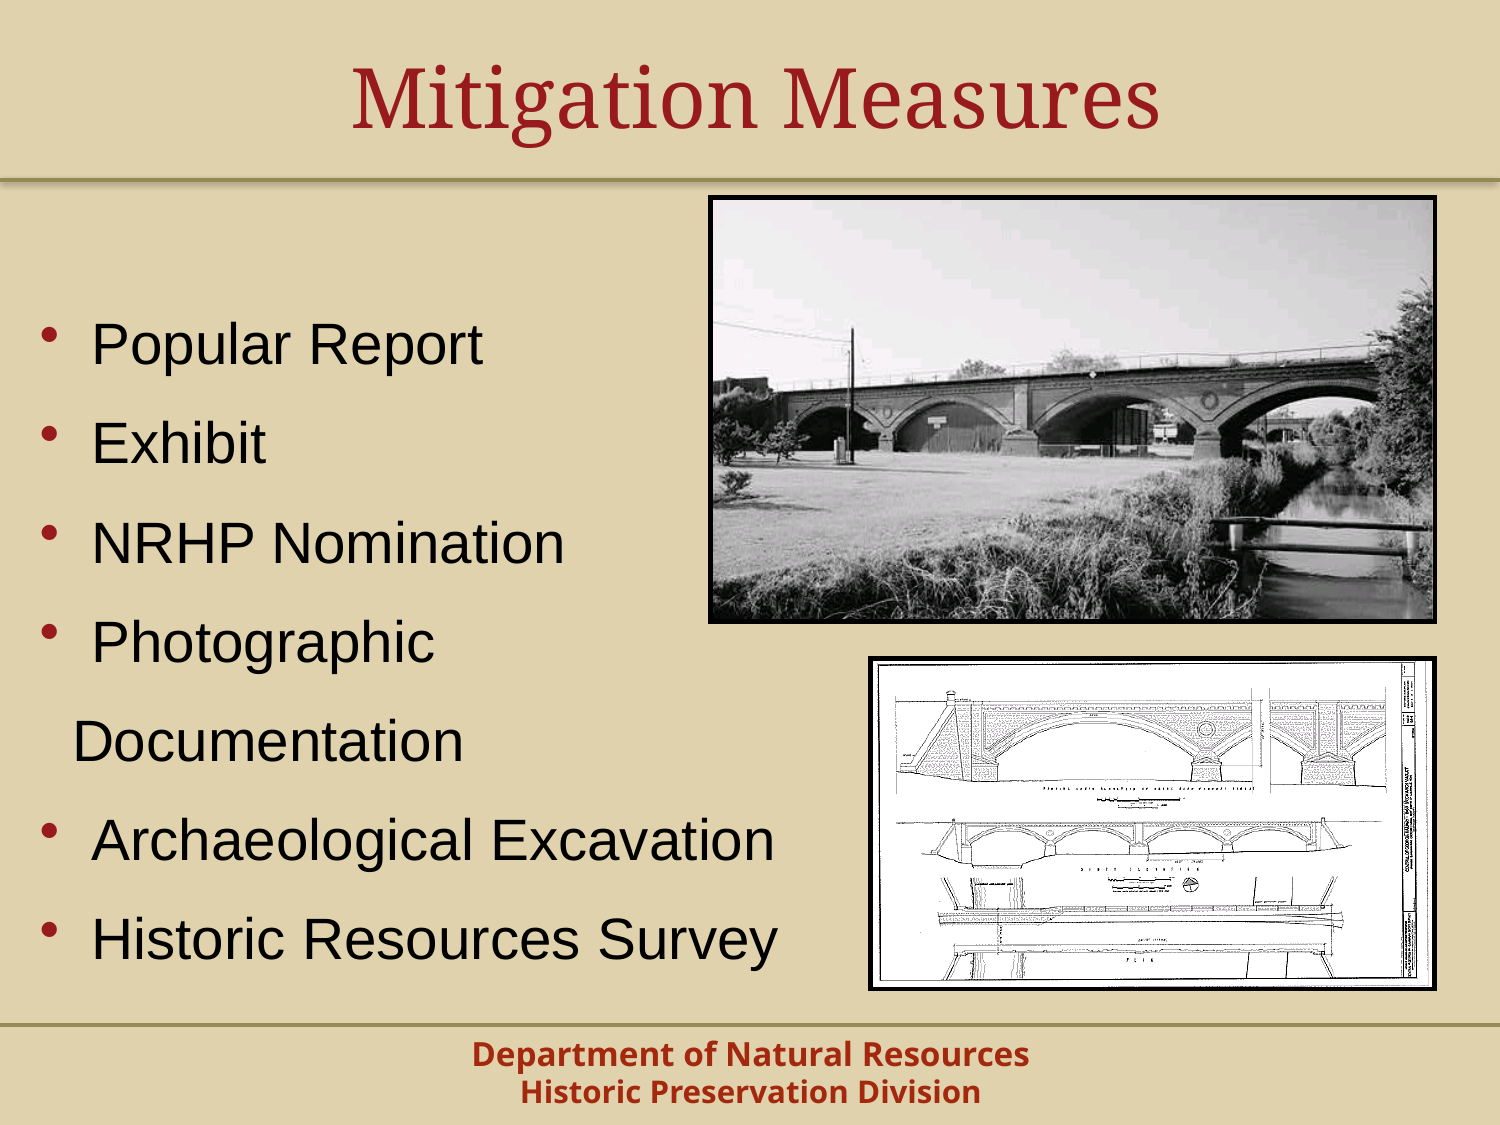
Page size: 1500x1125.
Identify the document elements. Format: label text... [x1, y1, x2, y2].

picture [872, 660, 1433, 987]
text_box Popular Report Exhibit NRHP Nomination Photographic Documentation Archaeological Excavation Historic Resources Survey [24, 199, 925, 979]
subtitle Mitigation Measures [37, 37, 1476, 126]
picture [712, 199, 1433, 620]
